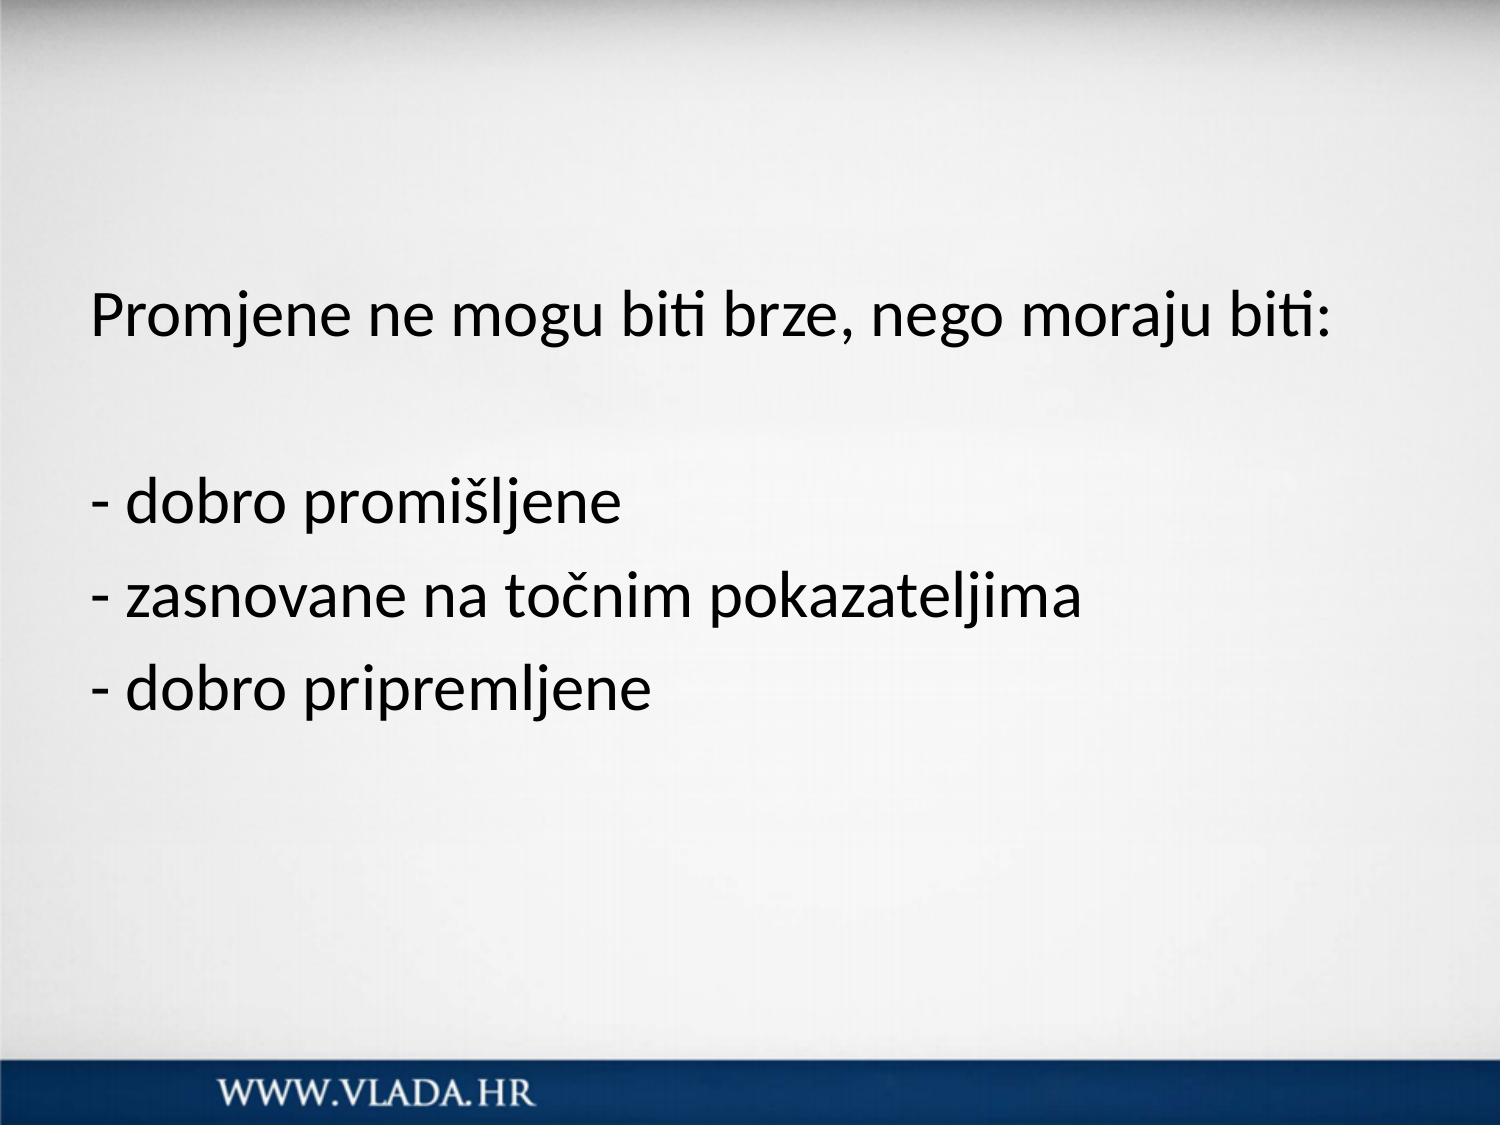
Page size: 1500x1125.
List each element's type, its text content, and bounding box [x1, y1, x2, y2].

list Promjene ne mogu biti brze, nego moraju biti: - dobro promišljene - zasnovane na točnim pokazateljima - dobro pripremljene [75, 262, 1425, 1005]
picture [0, 0, 1500, 1125]
